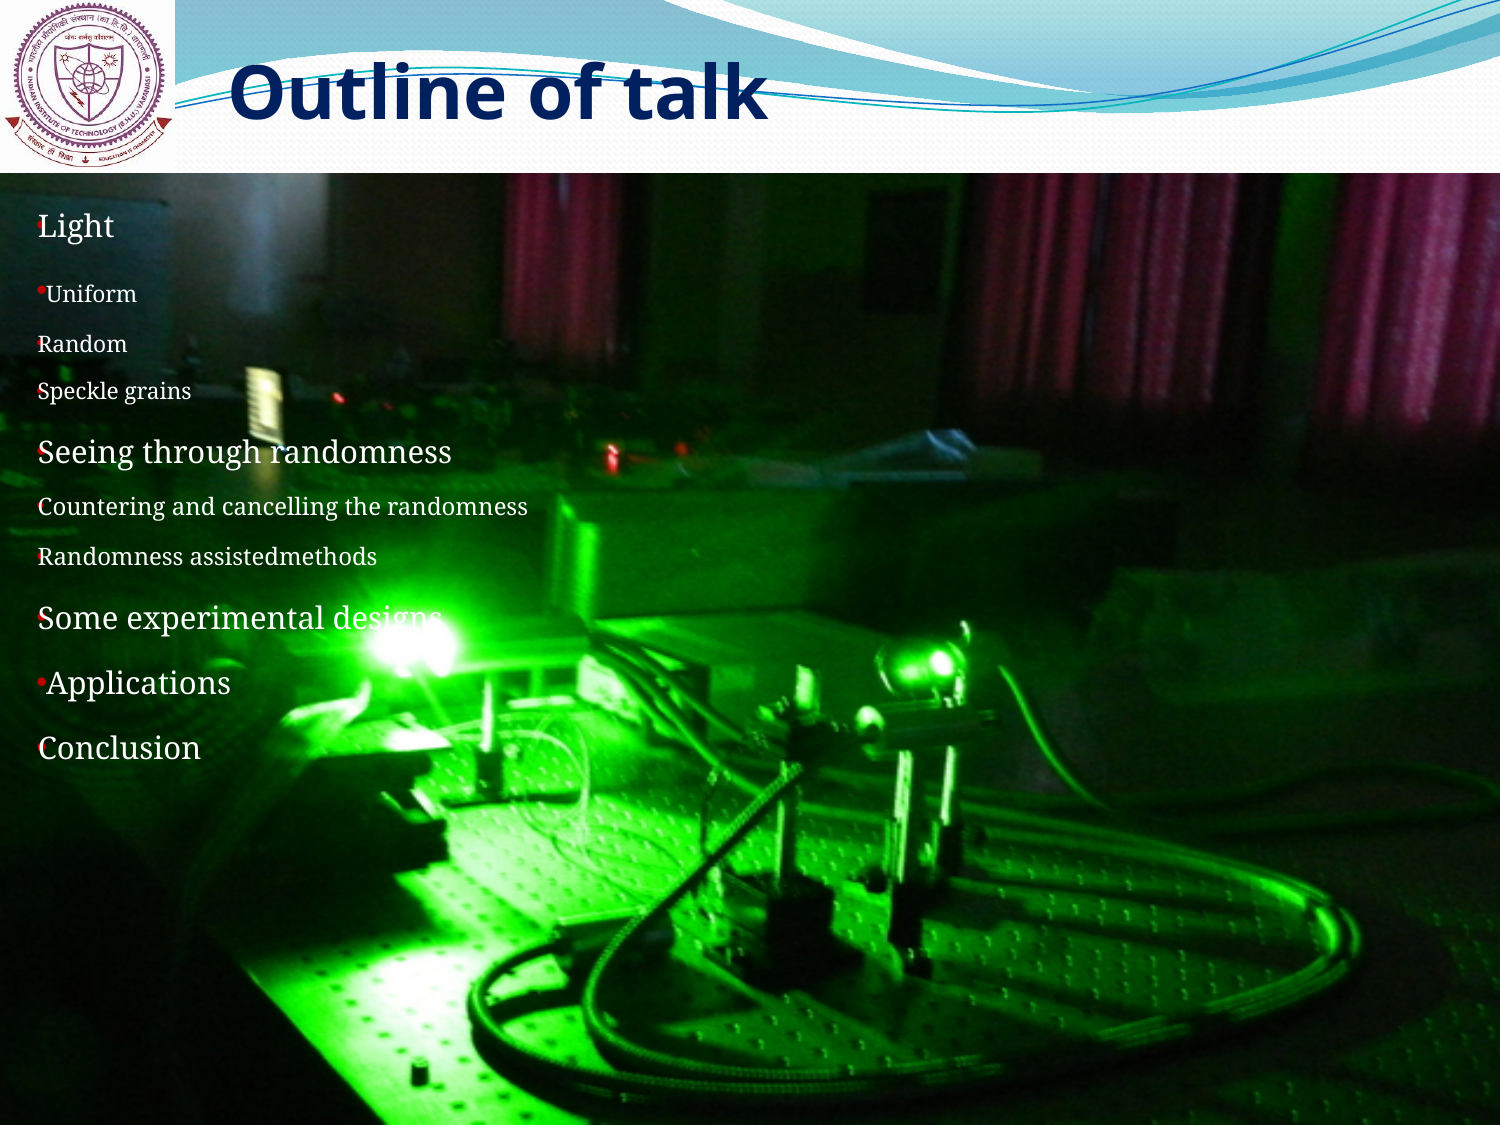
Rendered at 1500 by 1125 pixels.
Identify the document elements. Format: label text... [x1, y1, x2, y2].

text_box Outline of talk [212, 37, 975, 143]
picture [0, 0, 175, 170]
picture [0, 173, 1500, 1125]
